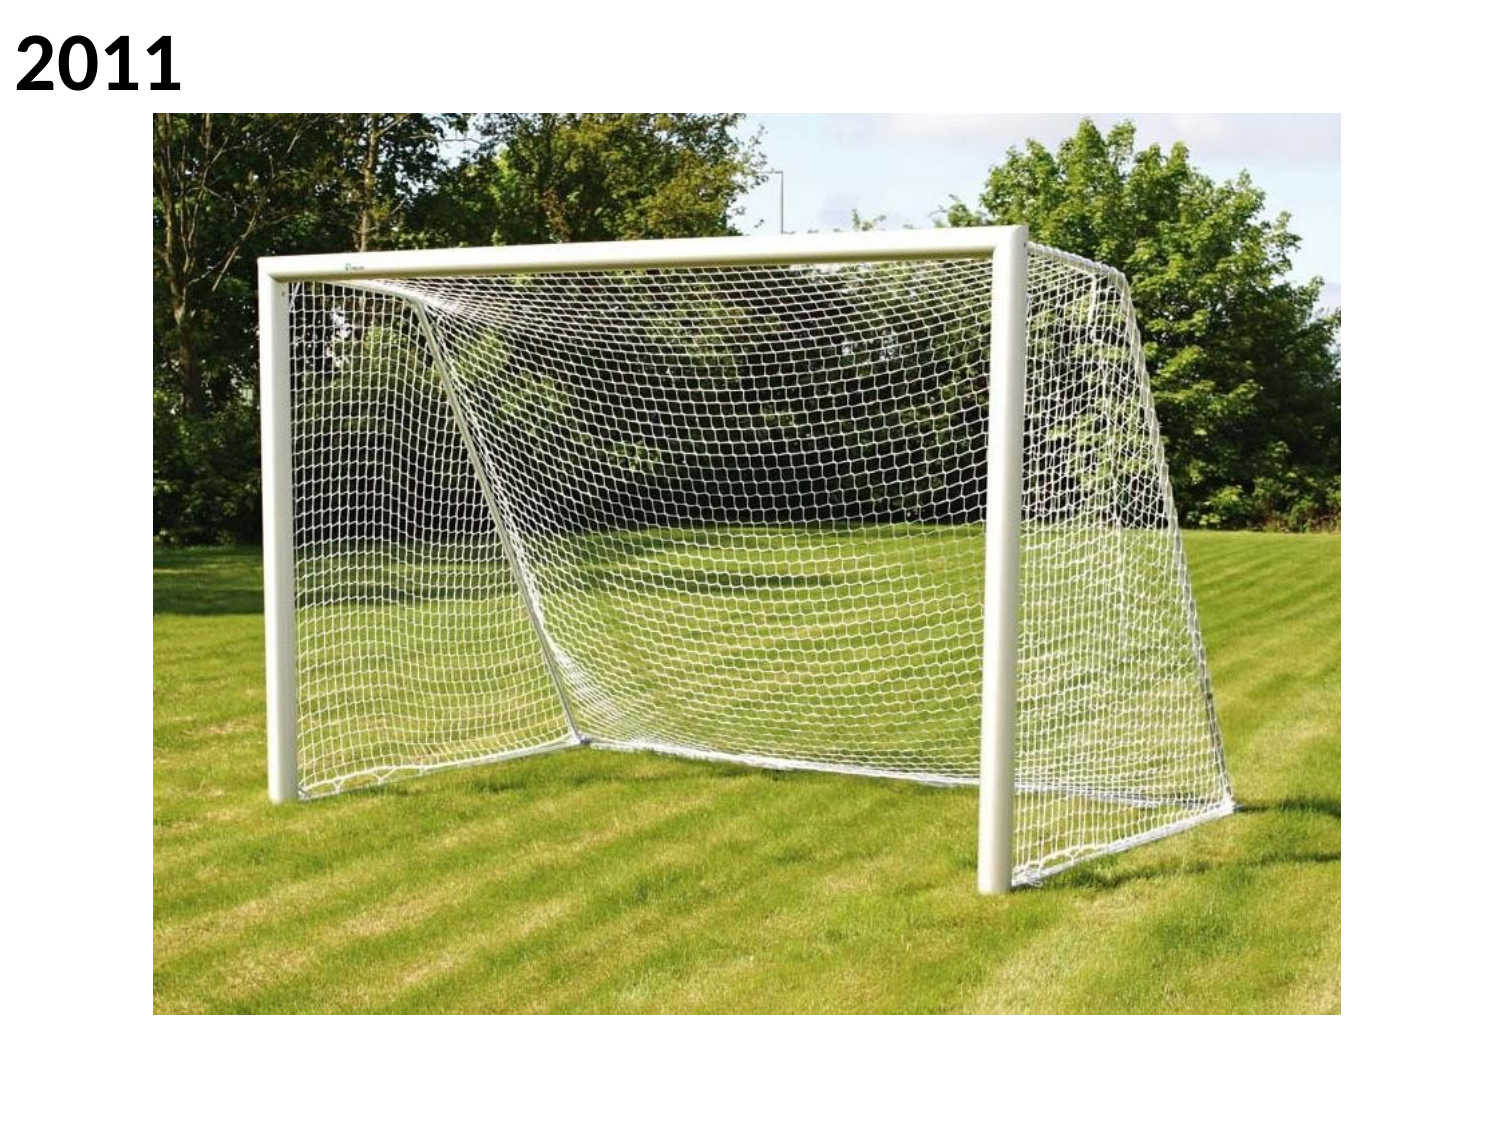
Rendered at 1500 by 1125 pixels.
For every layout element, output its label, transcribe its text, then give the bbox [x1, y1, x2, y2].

picture [153, 113, 1341, 1015]
text_box 2011 [0, 0, 1500, 120]
